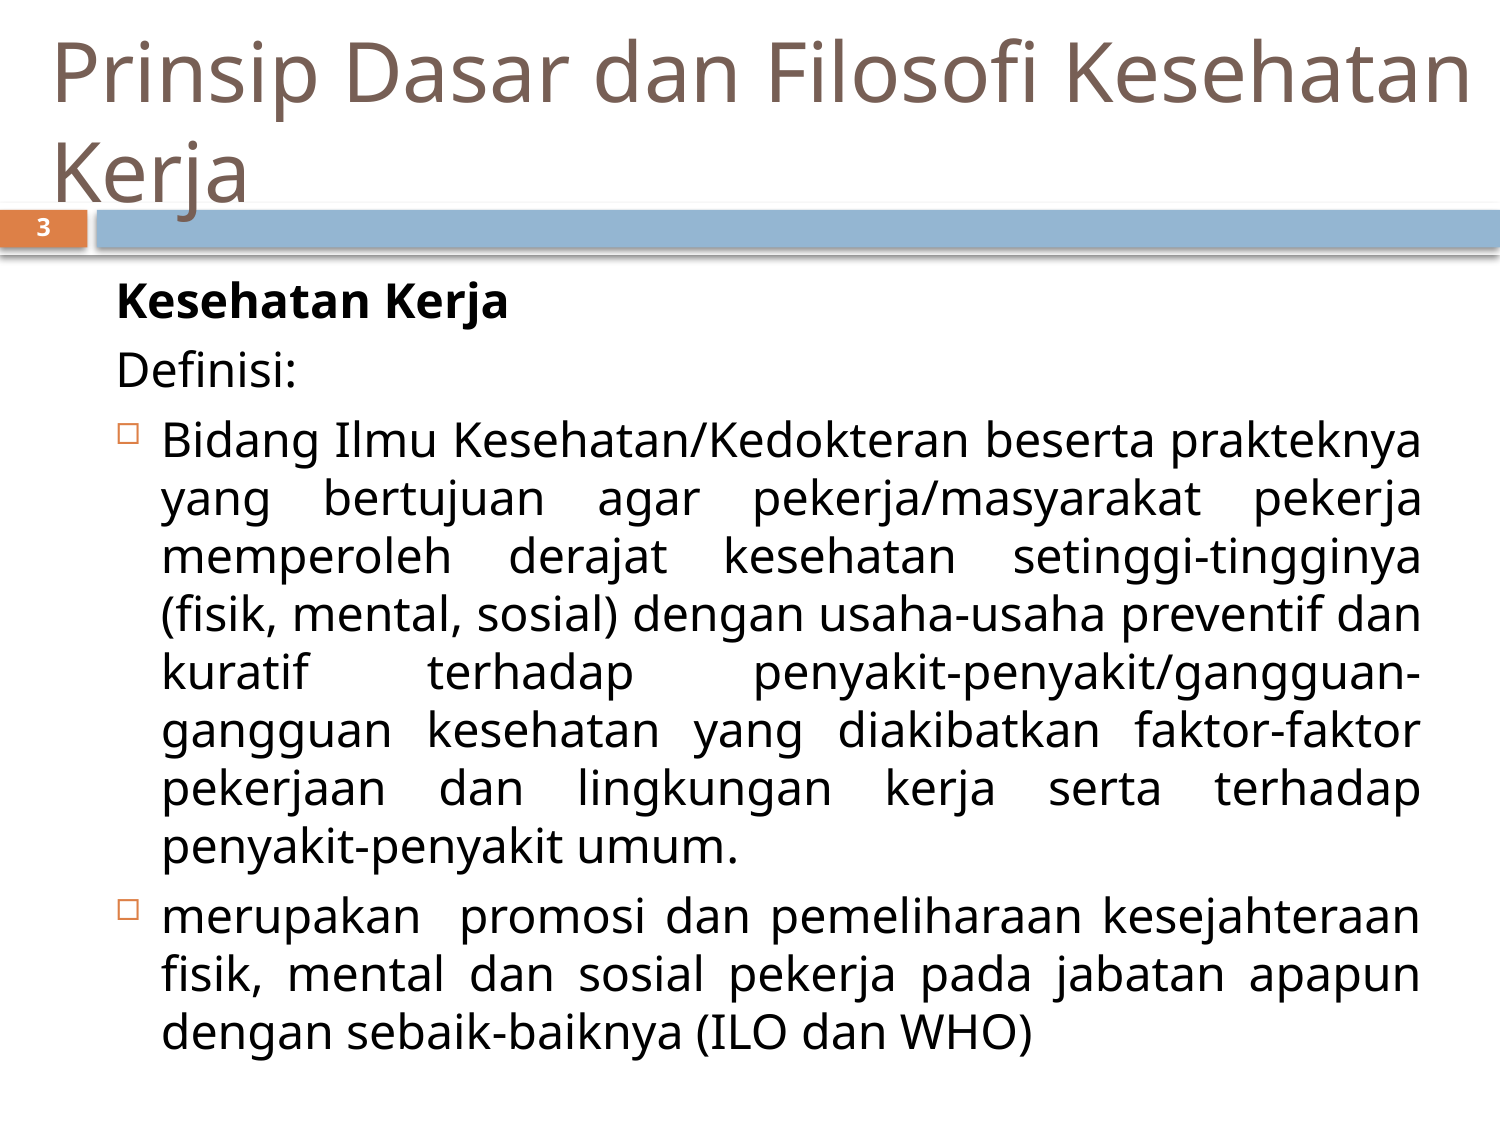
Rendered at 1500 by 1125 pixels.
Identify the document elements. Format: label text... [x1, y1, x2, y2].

list Kesehatan Kerja Definisi: Bidang Ilmu Kesehatan/Kedokteran beserta prakteknya yang bertujuan agar pekerja/masyarakat pekerja memperoleh derajat kesehatan setinggi-tingginya (fisik, mental, sosial) dengan usaha-usaha preventif dan kuratif terhadap penyakit-penyakit/gangguan-gangguan kesehatan yang diakibatkan faktor-faktor pekerjaan dan lingkungan kerja serta terhadap penyakit-penyakit umum. merupakan promosi dan pemeliharaan kesejahteraan fisik, mental dan sosial pekerja pada jabatan apapun dengan sebaik-baiknya (ILO dan WHO) [100, 262, 1438, 1079]
slide_number 3 [0, 208, 88, 249]
title Prinsip Dasar dan Filosofi Kesehatan Kerja [35, 37, 1500, 200]
